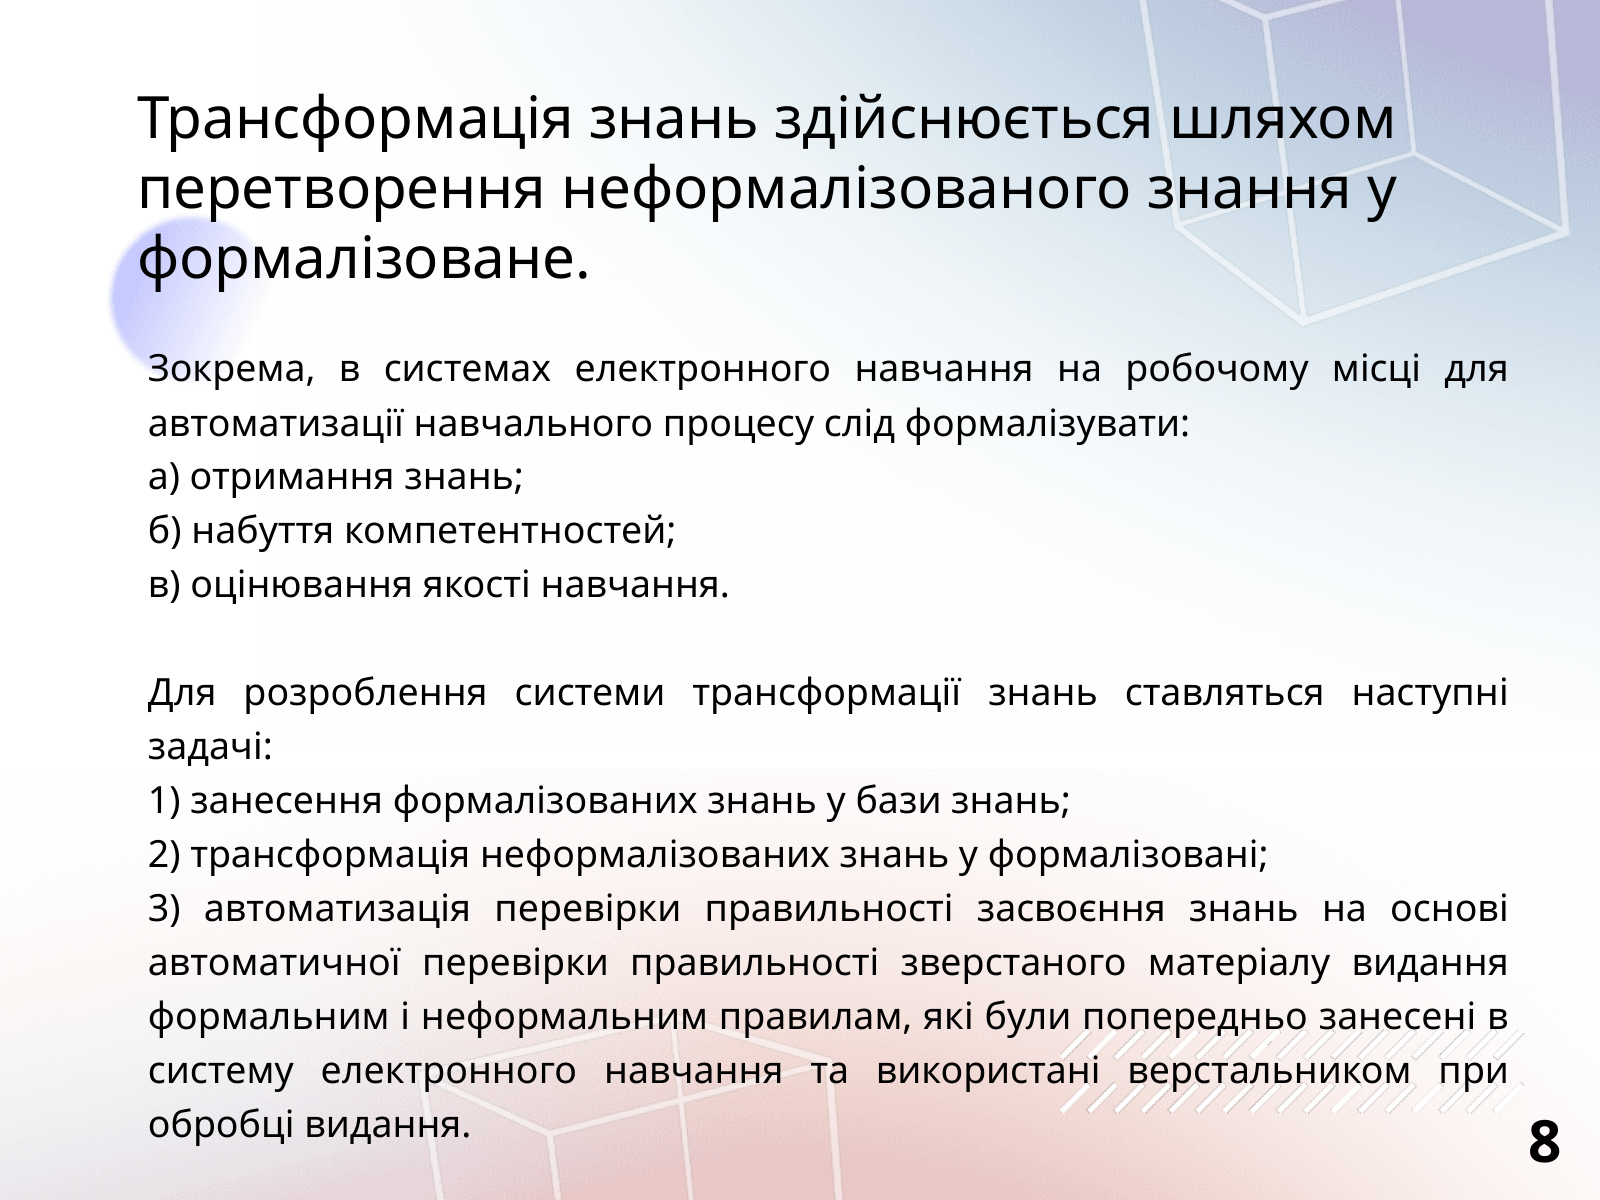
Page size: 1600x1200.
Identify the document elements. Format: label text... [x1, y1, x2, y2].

text_box Трансформація знань здійснюється шляхом перетворення неформалізованого знання у формалізоване. [137, 118, 257, 185]
picture [79, 0, 1600, 747]
picture [0, 769, 1600, 1200]
text_box Зокрема, в системах електронного навчання на робочому місці для автоматизації навчального процесу слід формалізувати: а) отримання знань; б) набуття компетентностей; в) оцінювання якості навчання. Для розроблення системи трансформації знань ставляться наступні задачі: 1) занесення формалізованих знань у бази знань; 2) трансформація неформалізованих знань у формалізовані; 3) автоматизація перевірки правильності засвоєння знань на основі автоматичної перевірки правильності зверстаного матеріалу видання формальним і неформальним правилам, які були попередньо занесені в систему електронного навчання та використані верстальником при обробці видання. [133, 414, 1525, 769]
